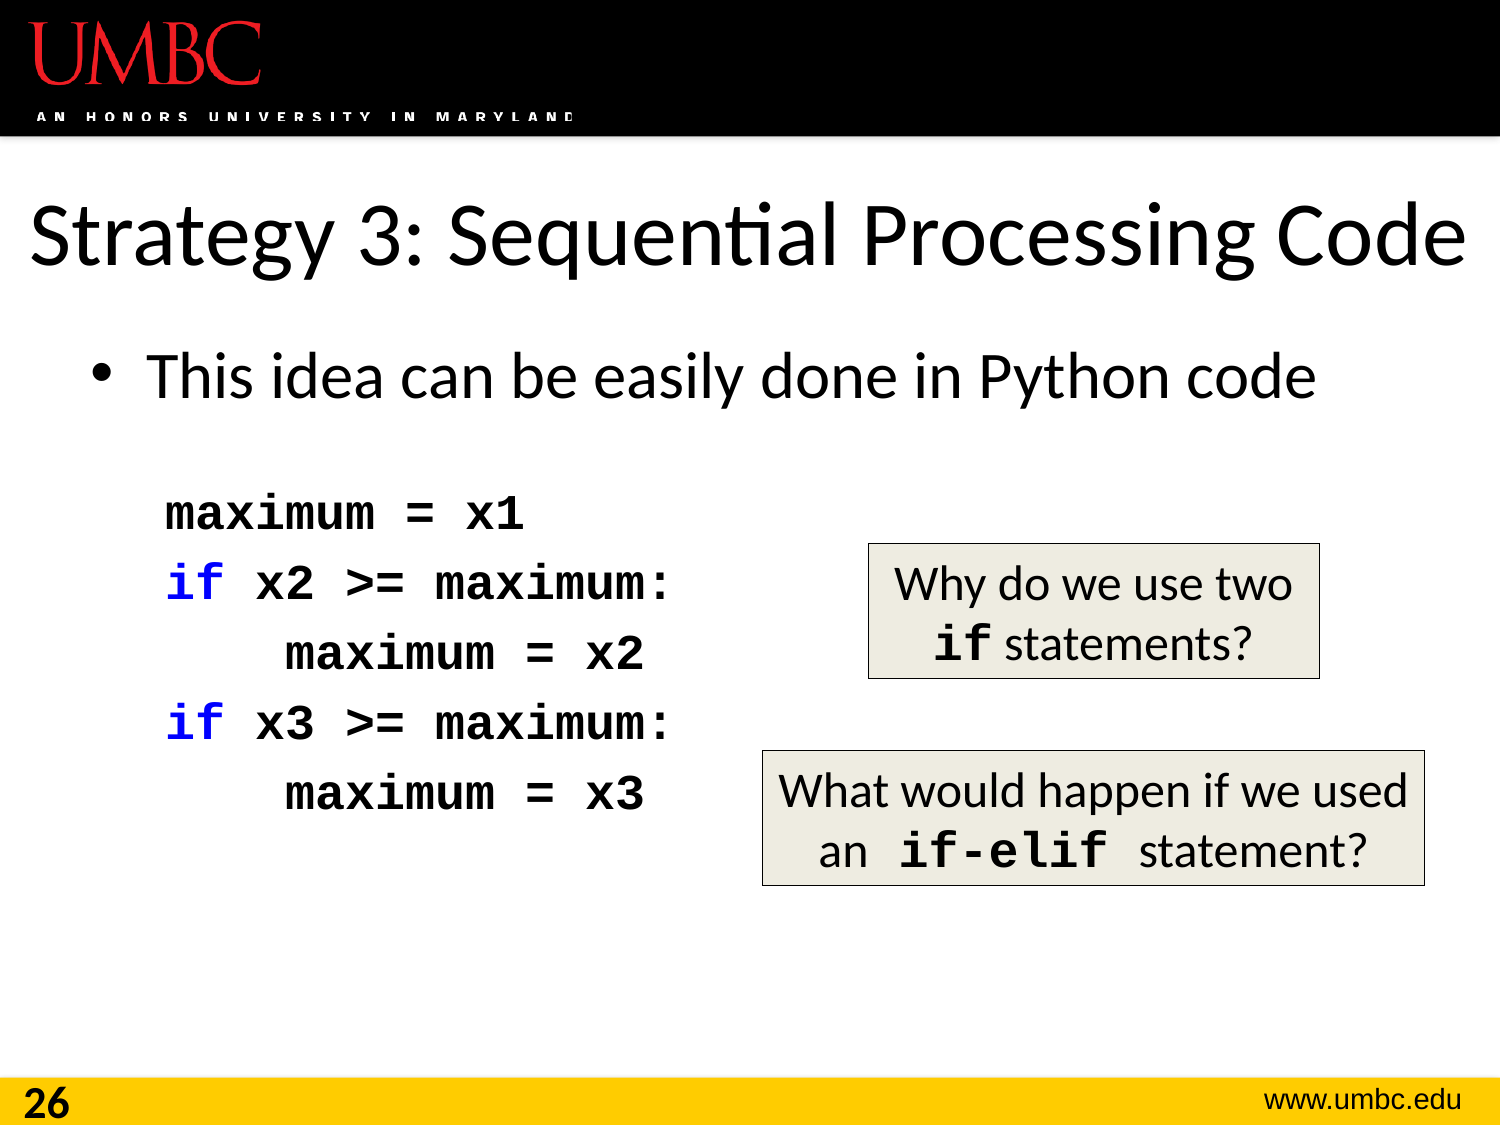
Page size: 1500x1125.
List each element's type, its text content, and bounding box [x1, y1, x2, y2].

list This idea can be easily done in Python code maximum = x1 if x2 >= maximum: maximum = x2 if x3 >= maximum: maximum = x3 [75, 324, 1425, 1066]
title Strategy 3: Sequential Processing Code [0, 135, 1500, 323]
slide_number 26 [0, 1065, 94, 1125]
text_box What would happen if we used an if-elif statement? [762, 750, 1425, 886]
text_box Why do we use two if statements? [868, 543, 1320, 679]
